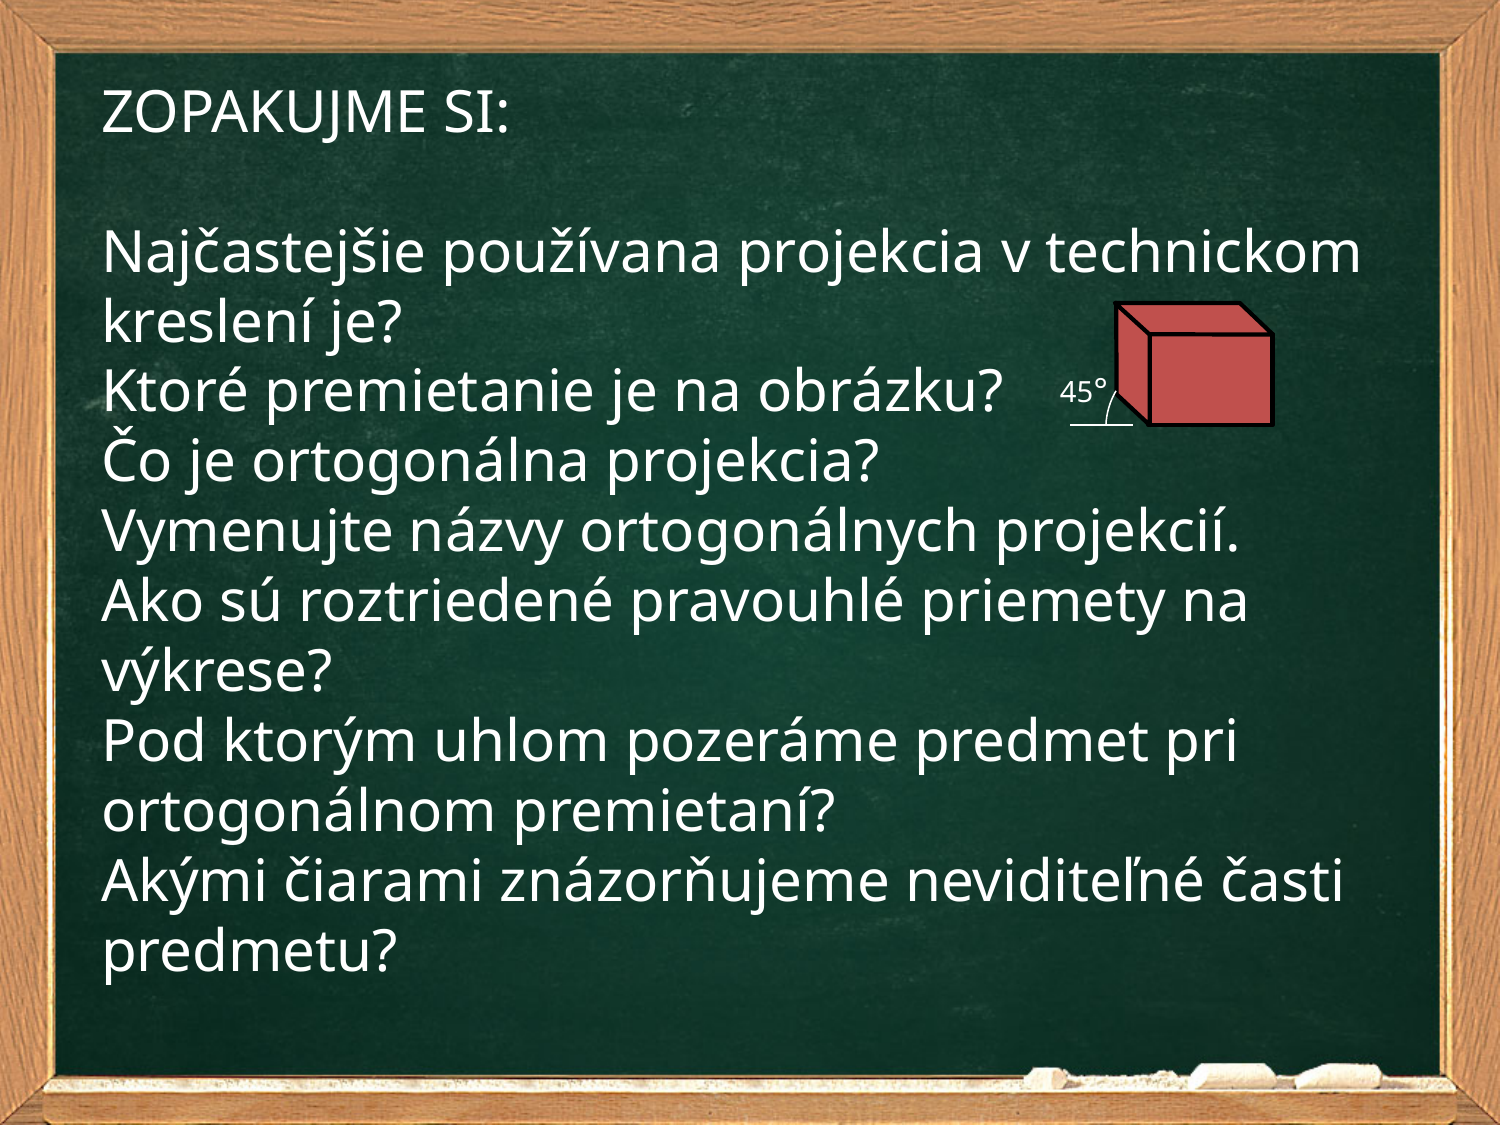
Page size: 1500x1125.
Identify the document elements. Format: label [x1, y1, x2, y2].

picture [0, 0, 1500, 1125]
text_box [1045, 302, 1274, 505]
